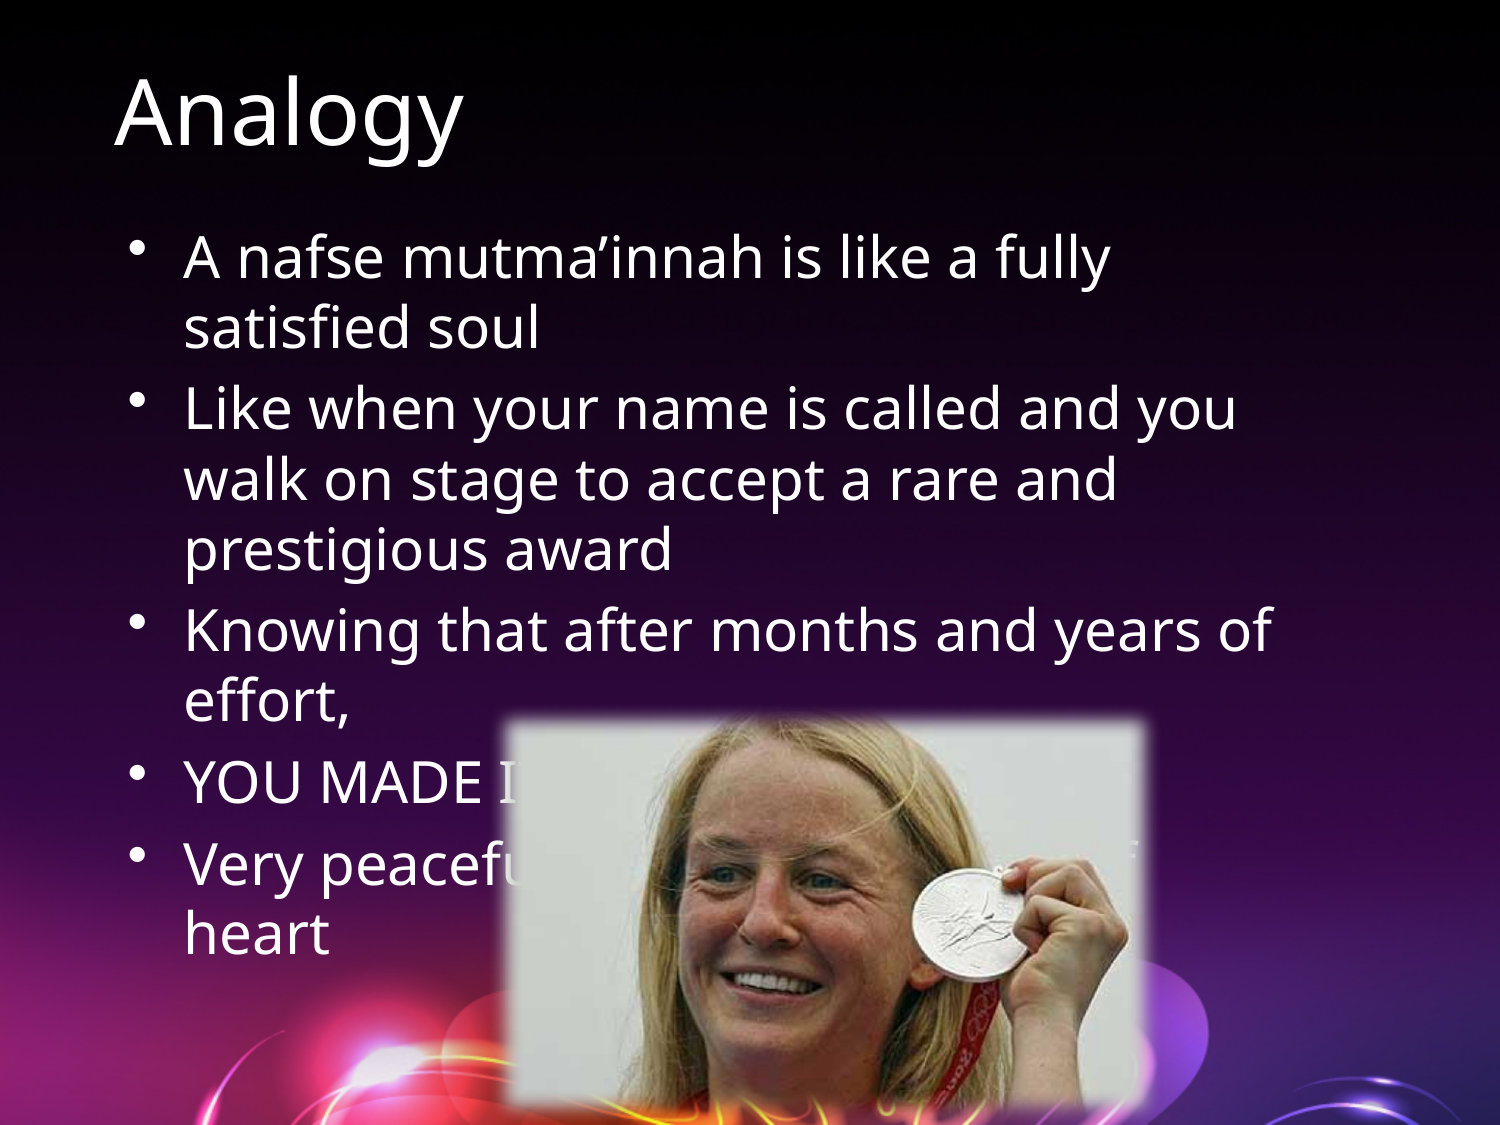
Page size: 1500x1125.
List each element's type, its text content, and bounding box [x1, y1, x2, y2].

picture [0, 0, 1500, 1125]
list A nafse mutma’innah is like a fully satisfied soul Like when your name is called and you walk on stage to accept a rare and prestigious award Knowing that after months and years of effort, YOU MADE IT!!! Very peaceful and satisfied state of heart [112, 212, 1313, 801]
title Analogy [99, 49, 1301, 168]
